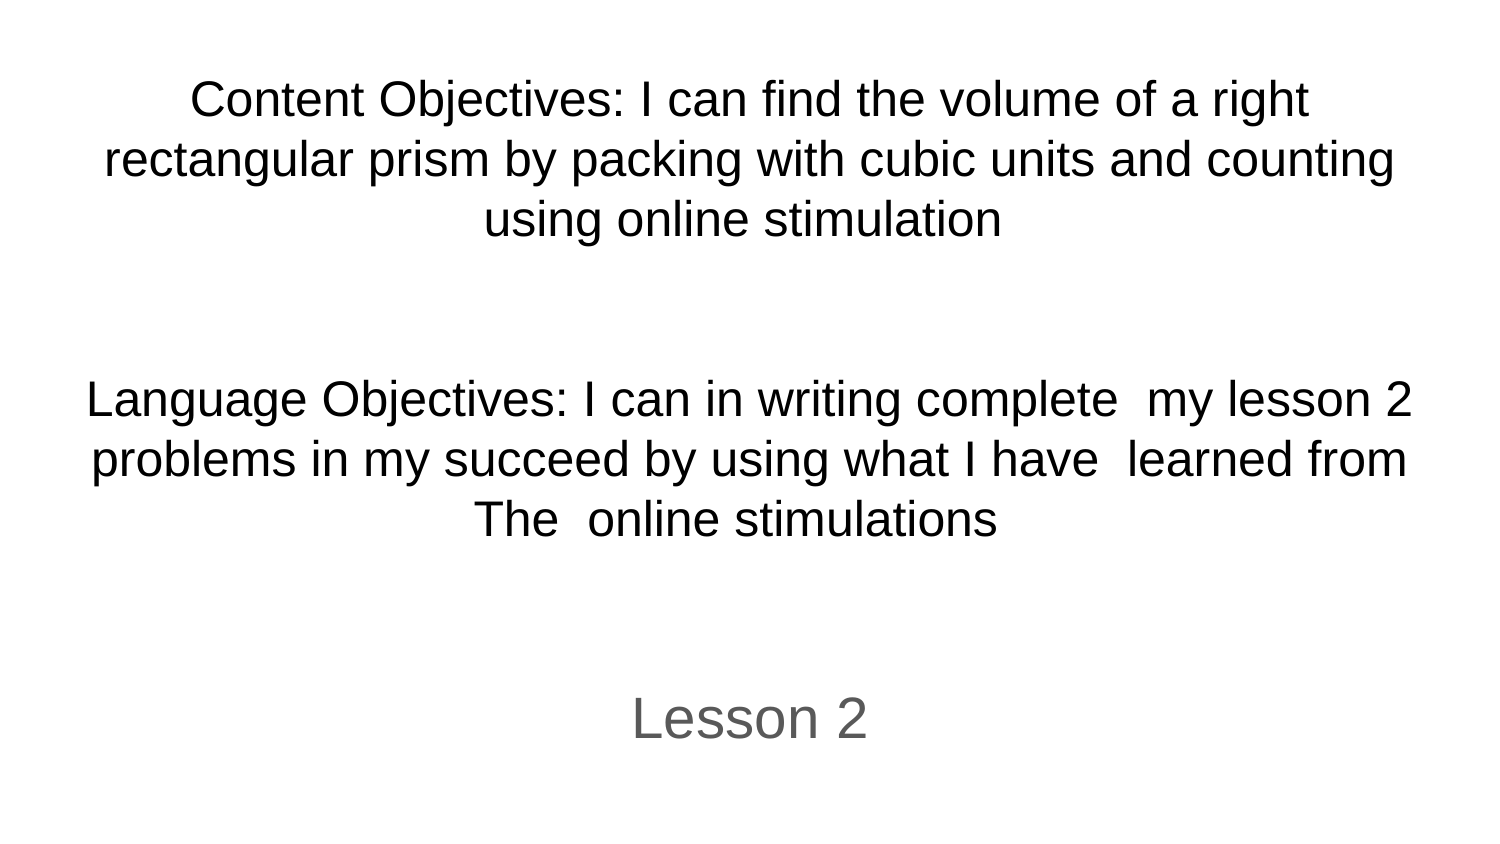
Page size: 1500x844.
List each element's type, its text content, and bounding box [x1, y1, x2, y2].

subtitle Lesson 2 [51, 665, 1449, 753]
title Content Objectives: I can find the volume of a right rectangular prism by packing with cubic units and counting using online stimulation Language Objectives: I can in writing complete my lesson 2 problems in my succeed by using what I have learned from The online stimulations [51, 63, 1449, 622]
